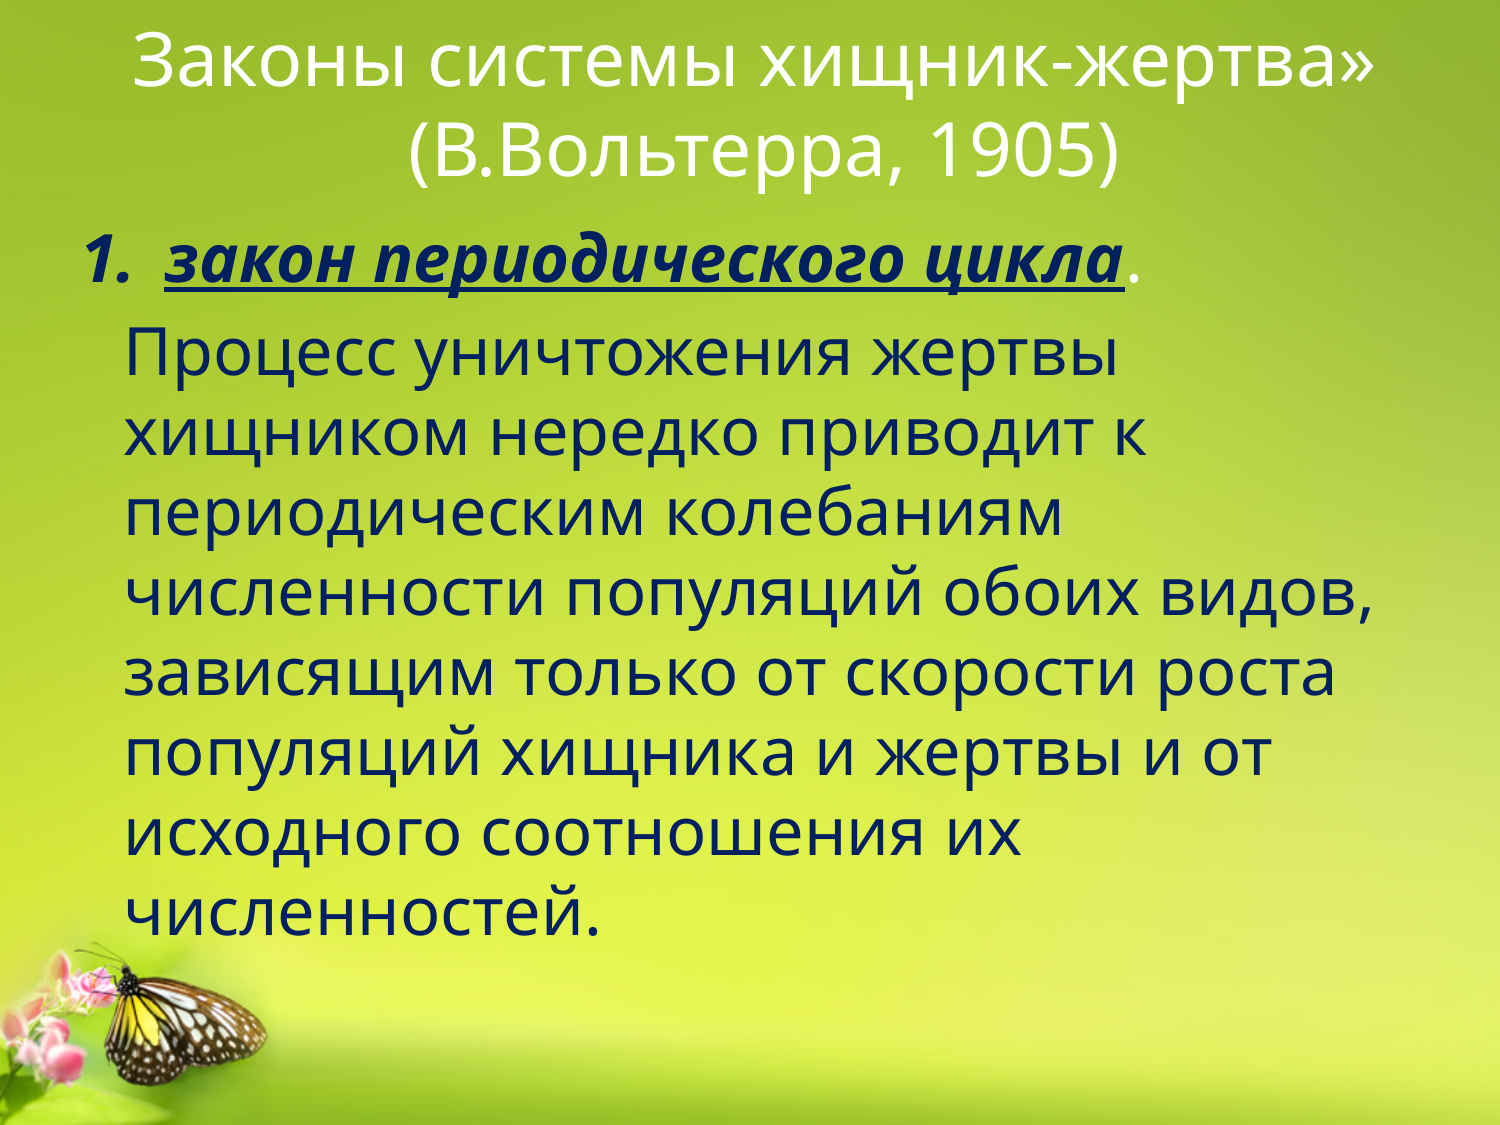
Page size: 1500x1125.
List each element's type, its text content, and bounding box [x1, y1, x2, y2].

picture [0, 0, 1500, 1125]
title Законы системы хищник-жертва» (В.Вольтерра, 1905) [29, 42, 1500, 251]
list закон периодического цикла. Процесс уничтожения жертвы хищником нередко приводит к периодическим колебаниям численности популяций обоих видов, зависящим только от скорости роста популяций хищника и жертвы и от исходного соотношения их численностей. [64, 207, 1448, 963]
